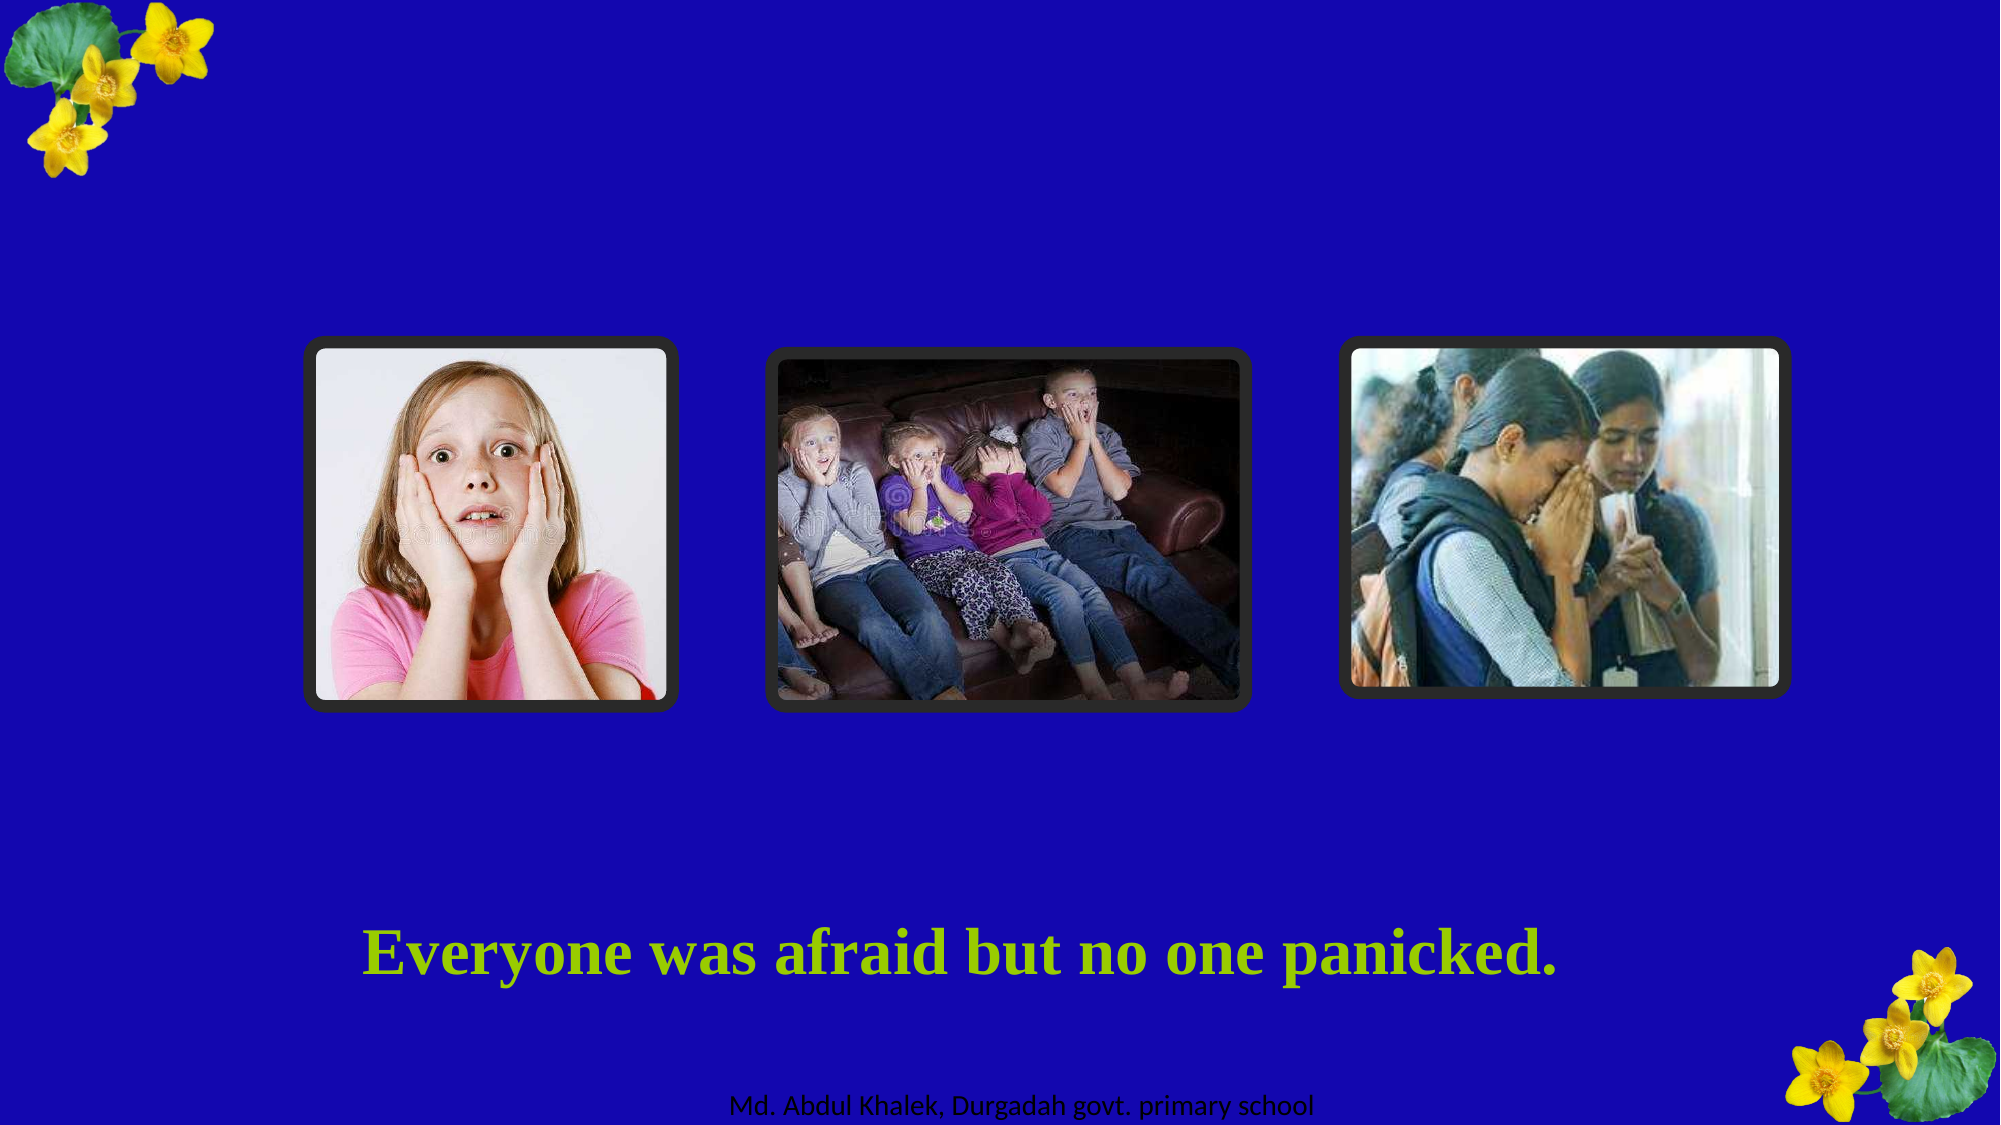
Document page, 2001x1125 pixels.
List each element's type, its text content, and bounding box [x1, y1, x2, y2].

picture [1, 0, 221, 183]
picture [1345, 342, 1786, 693]
picture [771, 353, 1246, 707]
picture [309, 342, 673, 707]
picture [1778, 942, 2000, 1125]
text_box Everyone was afraid but no one panicked. [176, 900, 1746, 995]
